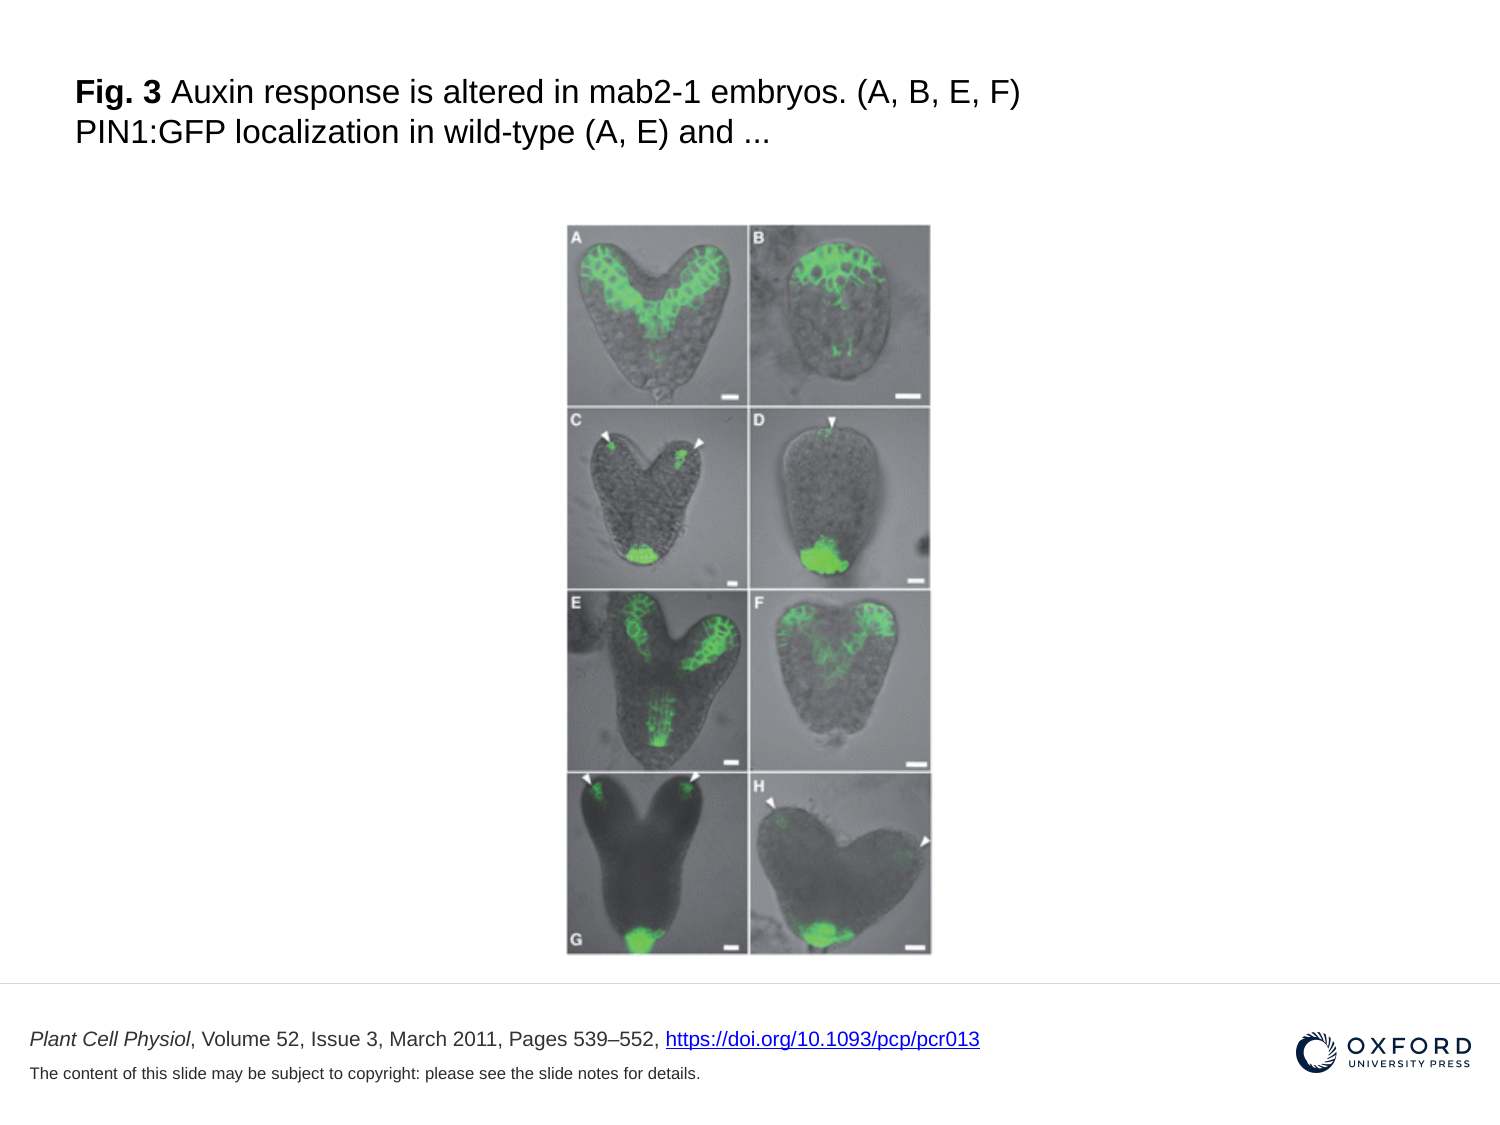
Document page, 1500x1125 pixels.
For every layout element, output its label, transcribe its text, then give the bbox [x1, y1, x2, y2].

footer Plant Cell Physiol, Volume 52, Issue 3, March 2011, Pages 539–552, https://doi.org/10.1093/pcp/pcr013 The content of this slide may be subject to copyright: please see the slide notes for details. [0, 983, 1260, 1125]
picture [566, 224, 934, 957]
title Fig. 3 Auxin response is altered in mab2-1 embryos. (A, B, E, F) PIN1:GFP localization in wild-type (A, E) and ... [75, 69, 1078, 171]
picture [1296, 1032, 1471, 1073]
